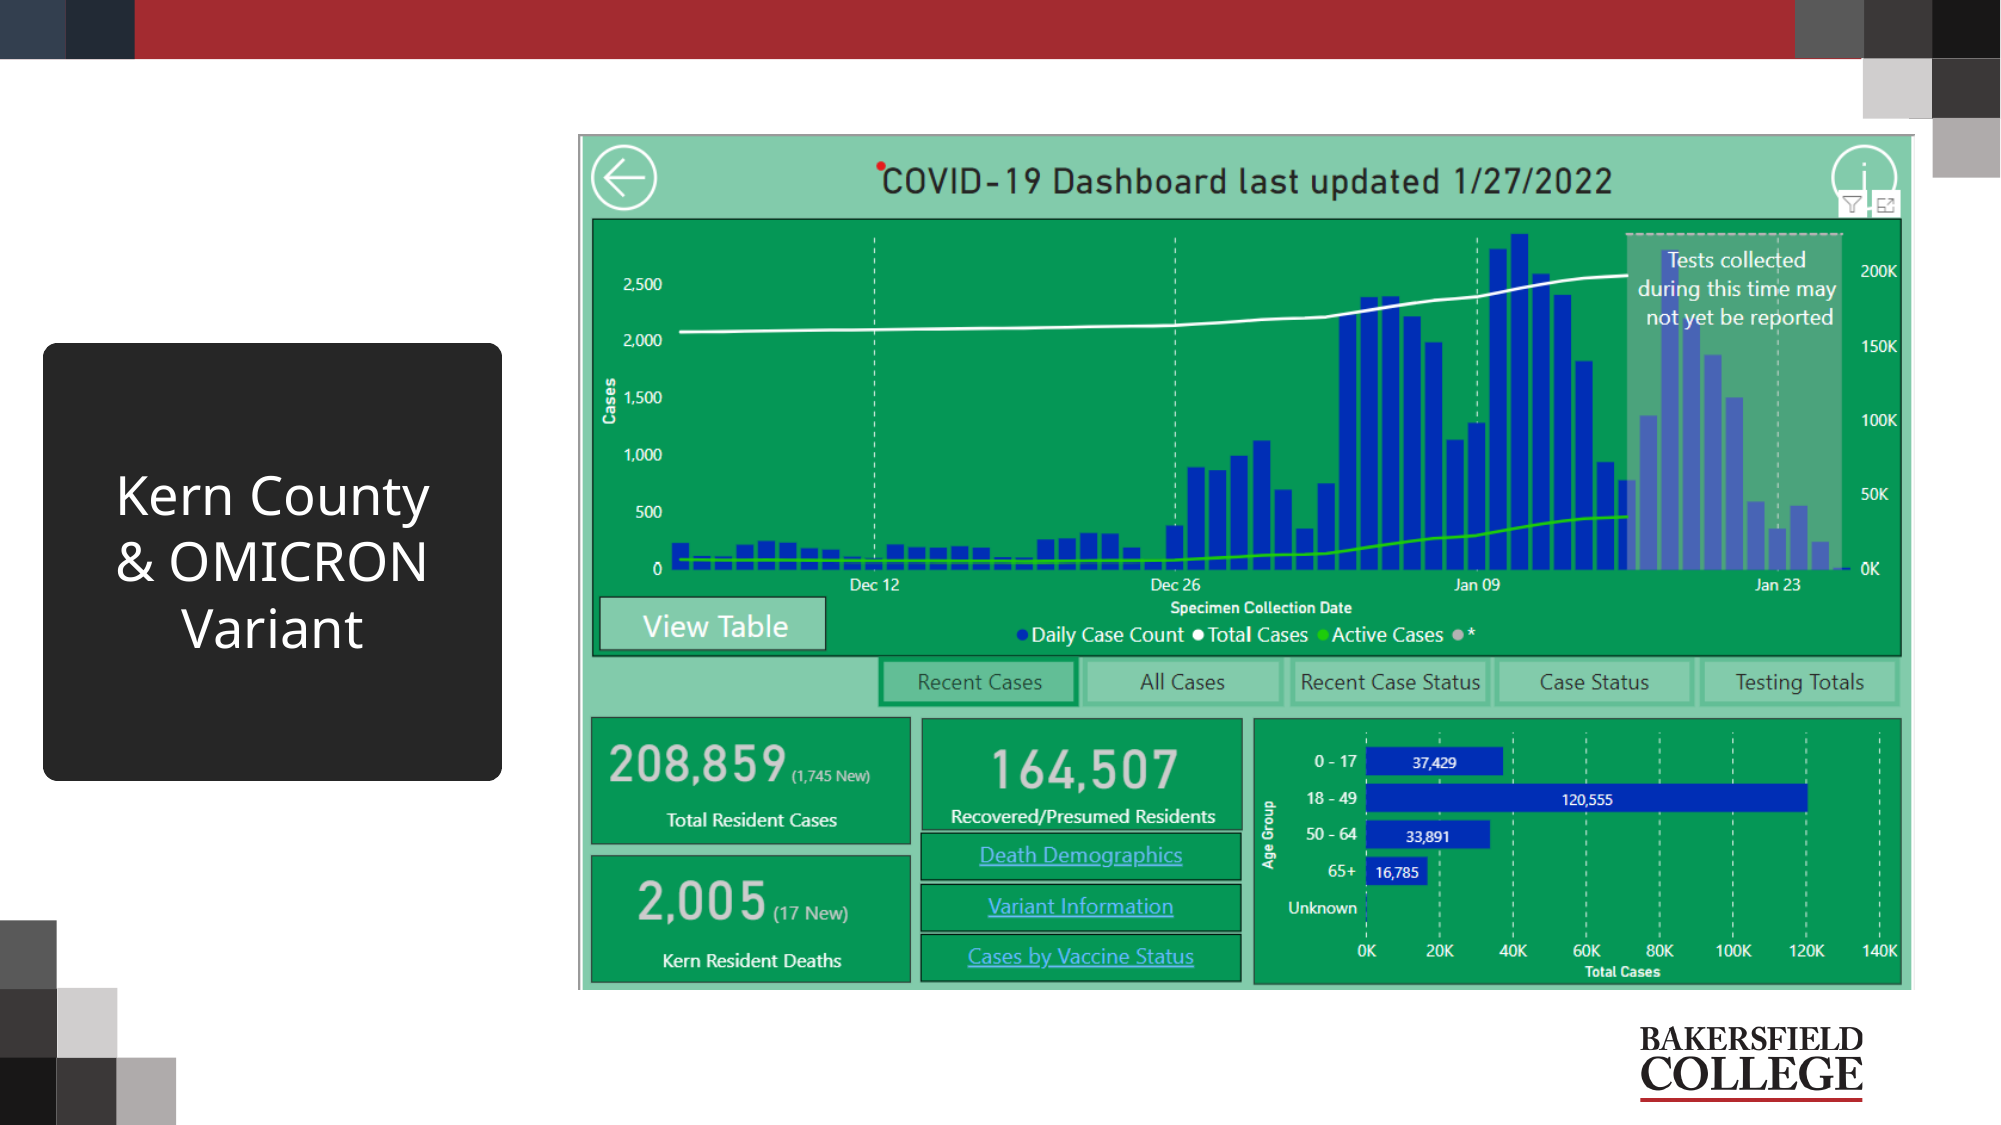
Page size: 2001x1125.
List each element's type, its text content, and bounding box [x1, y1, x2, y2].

title Kern County & OMICRON Variant [57, 357, 488, 767]
picture [578, 134, 1915, 990]
